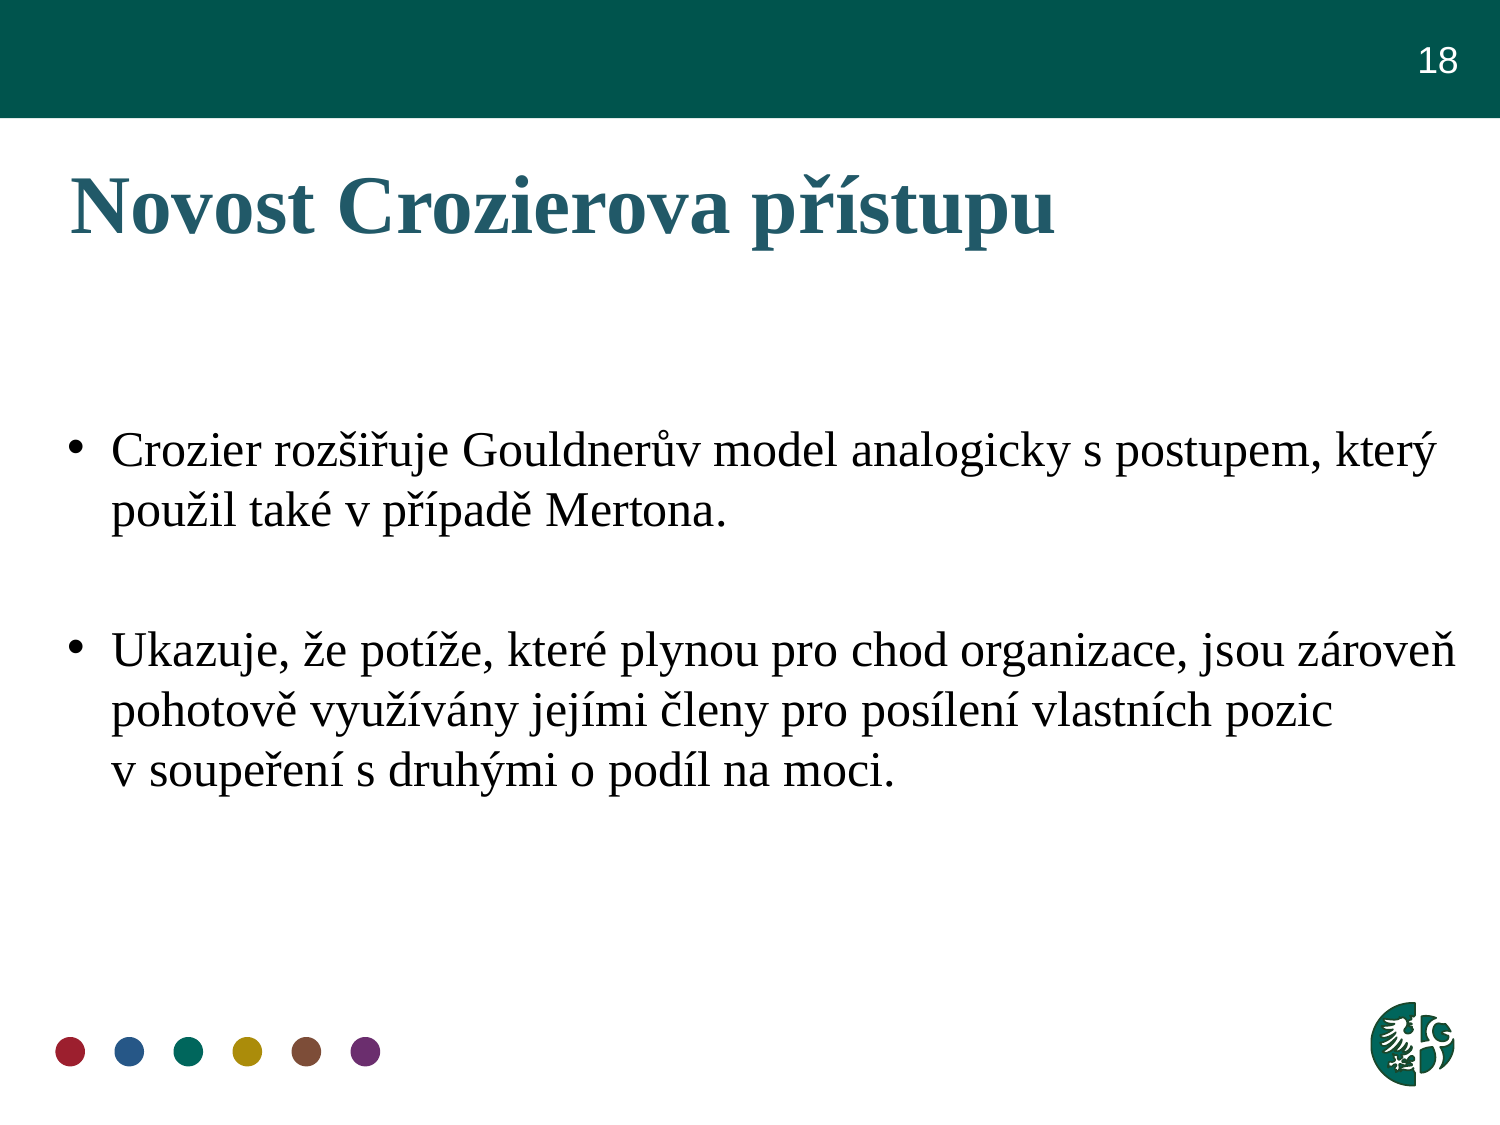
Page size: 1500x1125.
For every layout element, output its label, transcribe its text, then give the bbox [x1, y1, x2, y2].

picture [55, 1036, 381, 1067]
text_box Novost Crozierova přístupu [55, 142, 1444, 258]
text_box Crozier rozšiřuje Gouldnerův model analogicky s postupem, který použil také v případě Mertona. Ukazuje, že potíže, které plynou pro chod organizace, jsou zároveň pohotově využívány jejími členy pro posílení vlastních pozic v soupeření s druhými o podíl na moci. [52, 408, 1500, 1003]
text_box 18 [0, 0, 1500, 120]
picture [1370, 1002, 1455, 1087]
